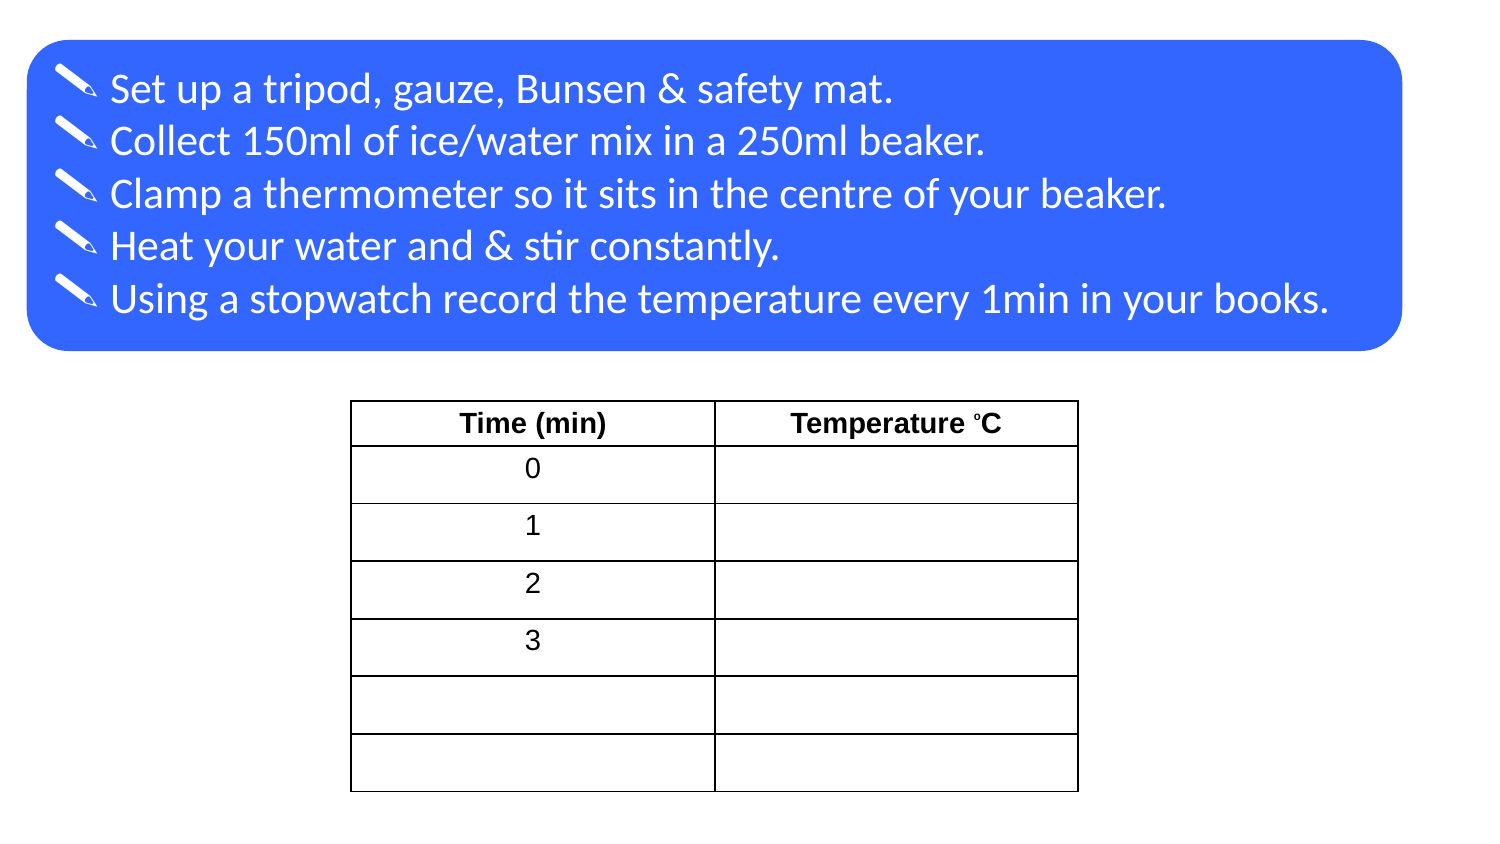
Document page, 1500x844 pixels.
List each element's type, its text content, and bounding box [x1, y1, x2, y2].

table_header Time (min) [352, 402, 714, 445]
text_box Set up a tripod, gauze, Bunsen & safety mat. Collect 150ml of ice/water mix in a 250ml beaker. Clamp a thermometer so it sits in the centre of your beaker. Heat your water and & stir constantly. Using a stopwatch record the temperature every 1min in your books. [26, 39, 1403, 352]
table_cell [716, 562, 1077, 618]
table_cell [716, 504, 1077, 560]
table_cell 0 [352, 447, 714, 503]
table_cell [716, 735, 1077, 791]
table_cell [352, 735, 714, 791]
table_cell [716, 447, 1077, 503]
table_cell 1 [352, 504, 714, 560]
table_cell [716, 620, 1077, 675]
table_cell 2 [352, 562, 714, 618]
table_cell [352, 677, 714, 733]
table_header Temperature ᵒC [716, 402, 1077, 445]
table_cell 3 [352, 620, 714, 675]
table_cell [716, 677, 1077, 733]
